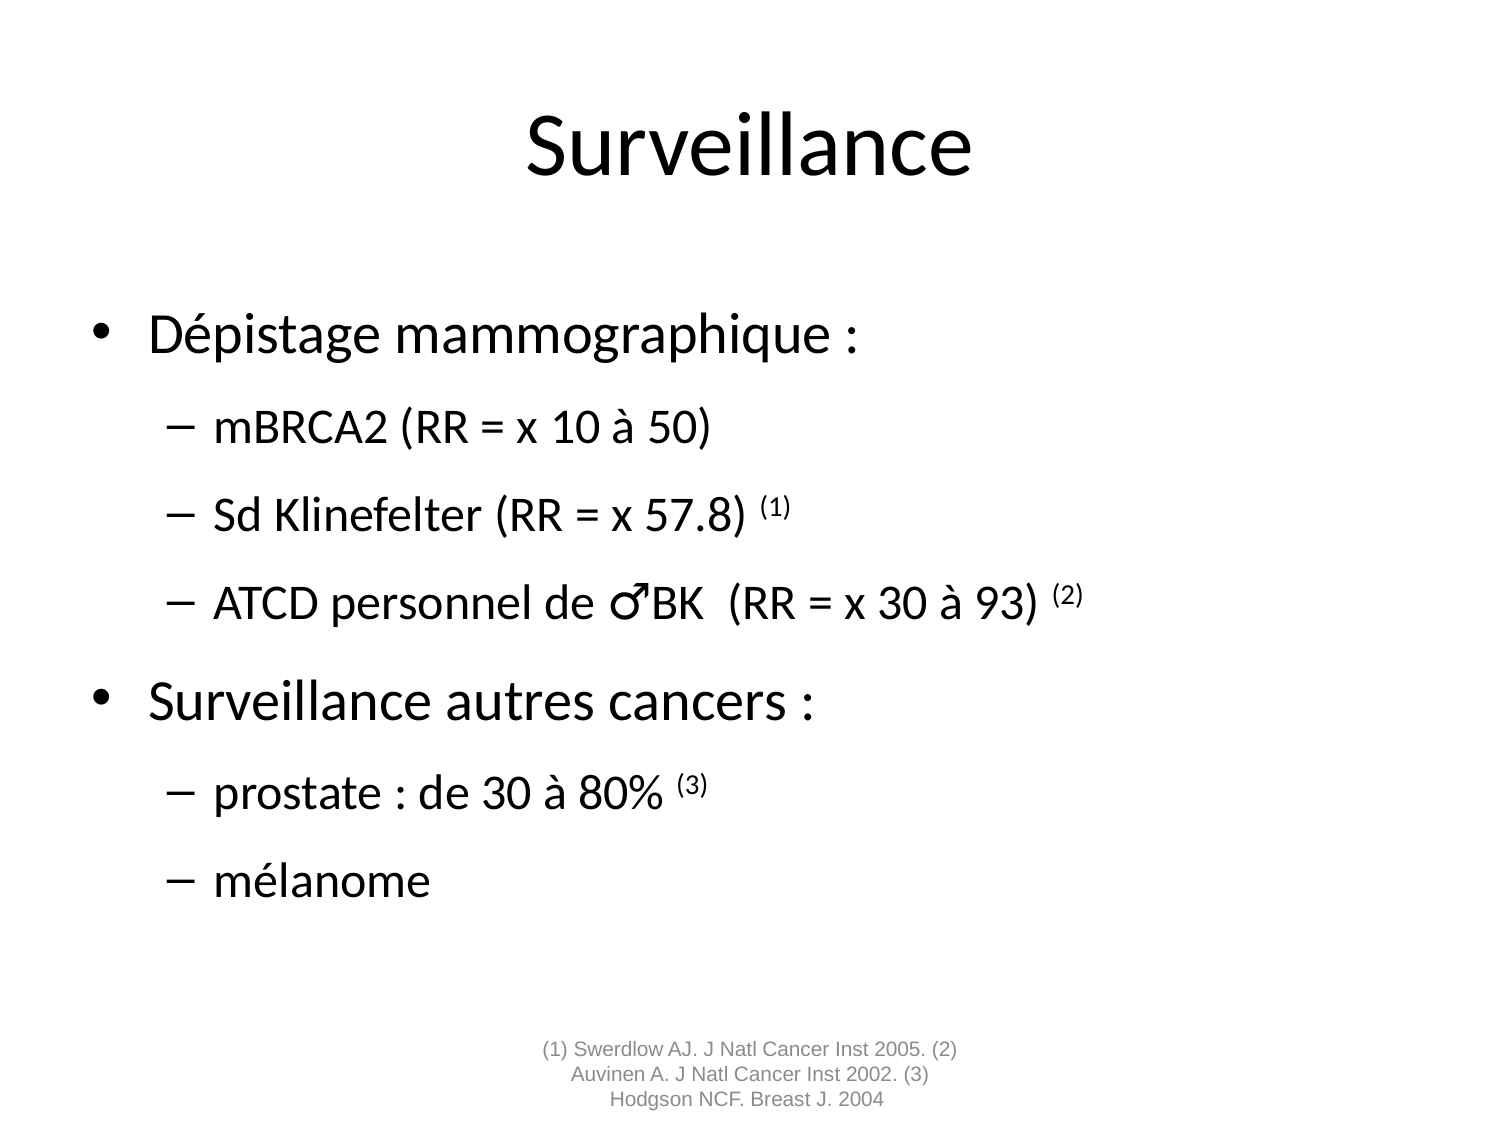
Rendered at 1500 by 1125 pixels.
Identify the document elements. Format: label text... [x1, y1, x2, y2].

title Surveillance [75, 45, 1425, 233]
footer (1) Swerdlow AJ. J Natl Cancer Inst 2005. (2) Auvinen A. J Natl Cancer Inst 2002. (3) Hodgson NCF. Breast J. 2004 [512, 1042, 988, 1103]
list Dépistage mammographique : mBRCA2 (RR = x 10 à 50) Sd Klinefelter (RR = x 57.8) (1) ATCD personnel de ♂BK (RR = x 30 à 93) (2) Surveillance autres cancers : prostate : de 30 à 80% (3) mélanome [76, 267, 1427, 1010]
